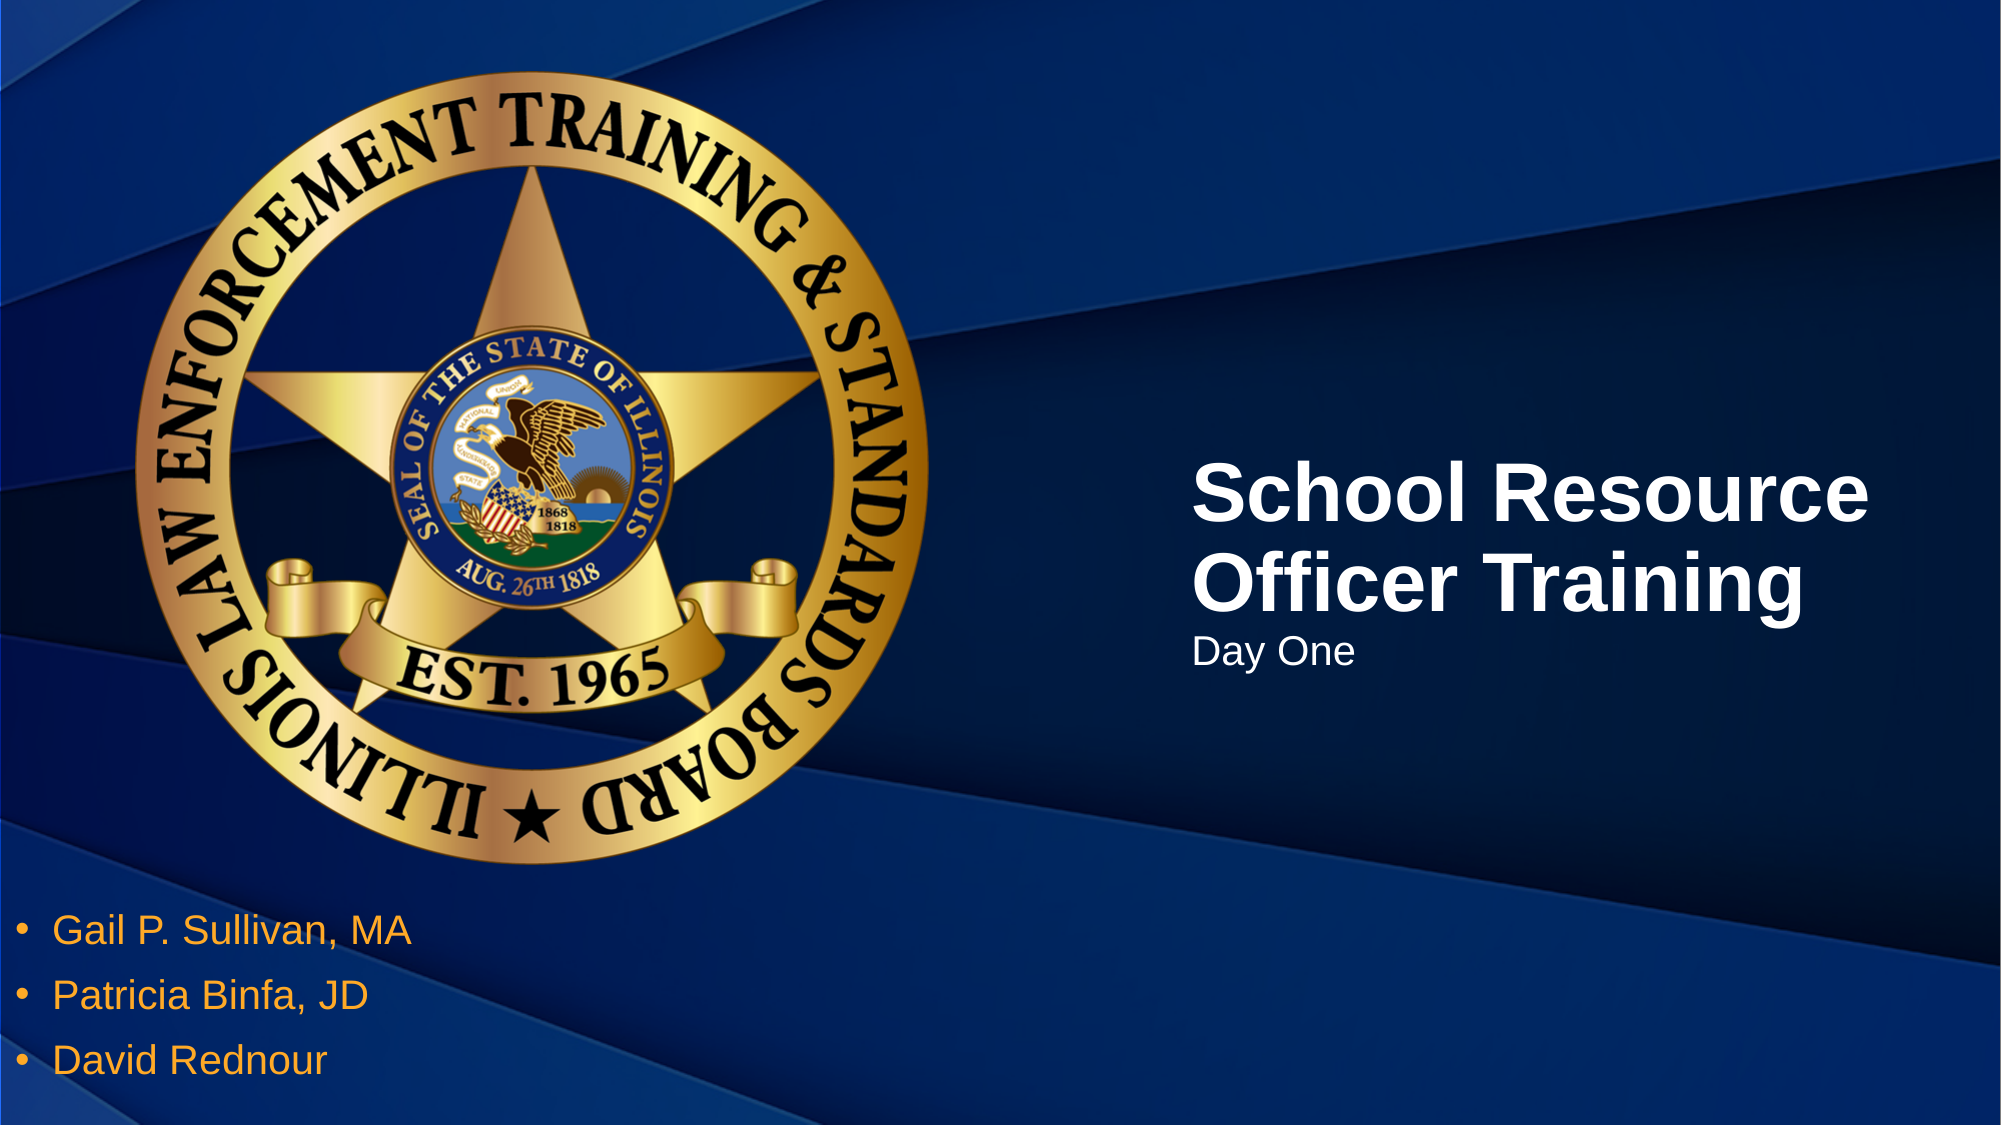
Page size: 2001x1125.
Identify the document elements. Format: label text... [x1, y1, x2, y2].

title School Resource Officer Training Day One [1176, 397, 2000, 728]
picture [0, 0, 2000, 1125]
subtitle Gail P. Sullivan, MA Patricia Binfa, JD David Rednour [0, 901, 450, 1093]
